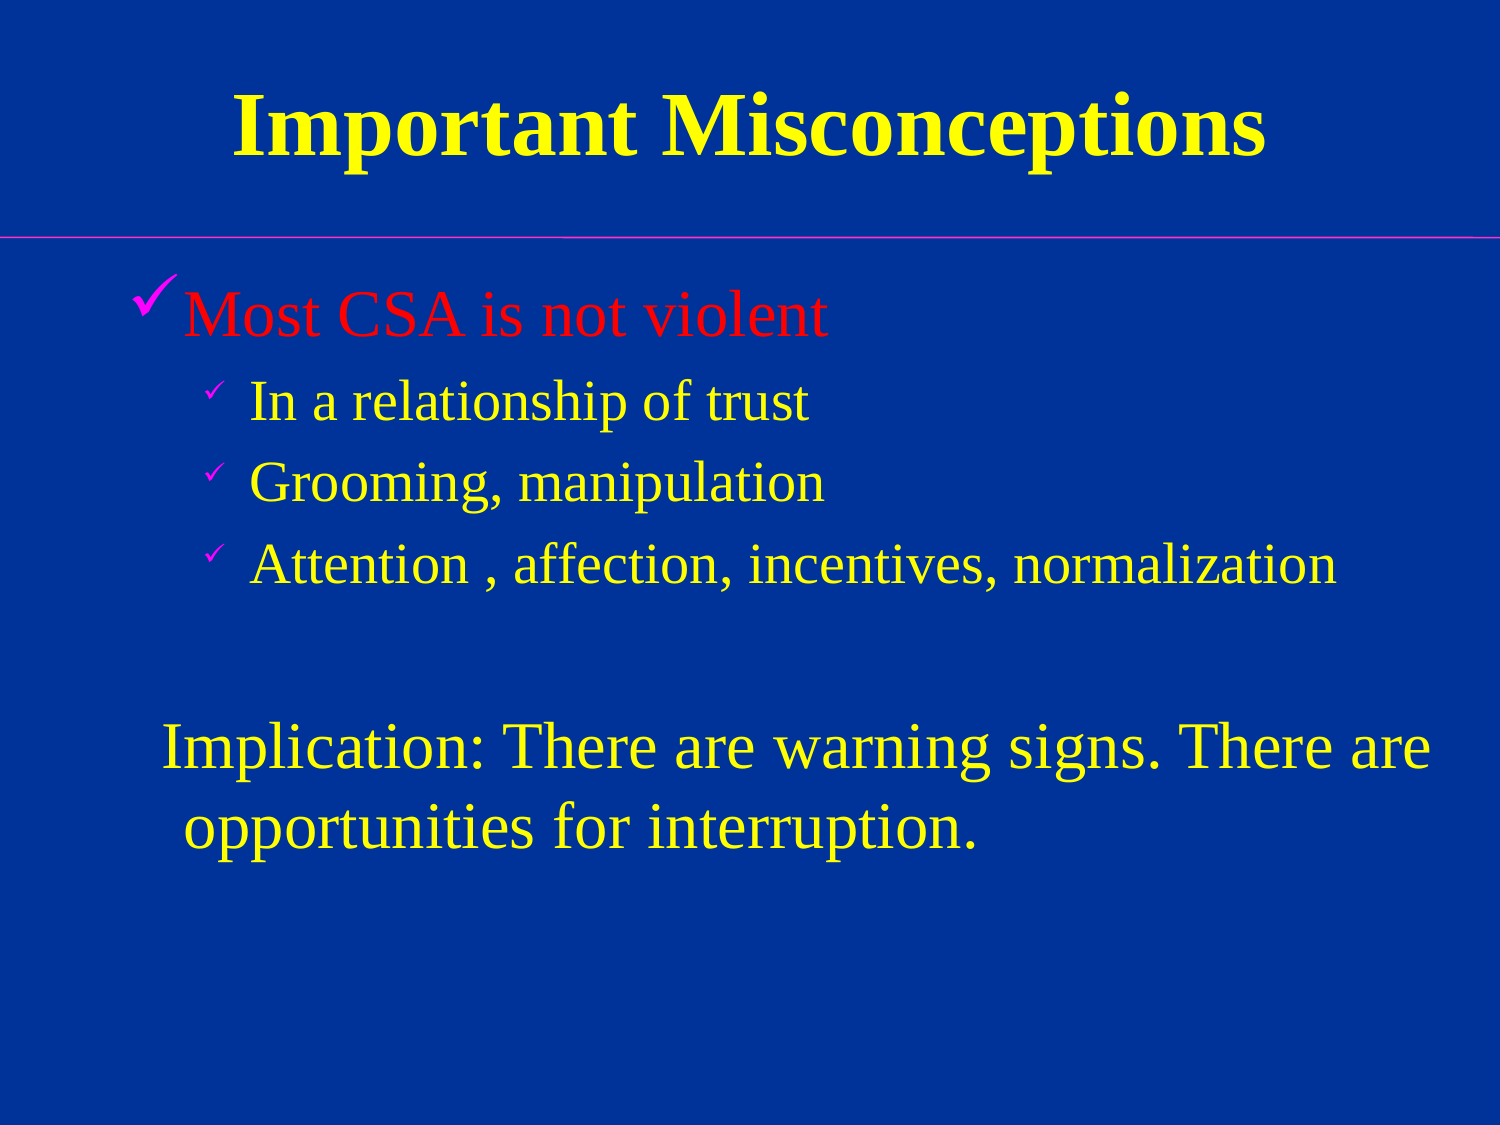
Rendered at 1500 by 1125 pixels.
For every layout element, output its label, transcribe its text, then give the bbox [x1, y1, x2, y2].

list Most CSA is not violent In a relationship of trust Grooming, manipulation Attention , affection, incentives, normalization Implication: There are warning signs. There are opportunities for interruption. [112, 262, 1500, 1063]
title Important Misconceptions [0, 37, 1500, 201]
